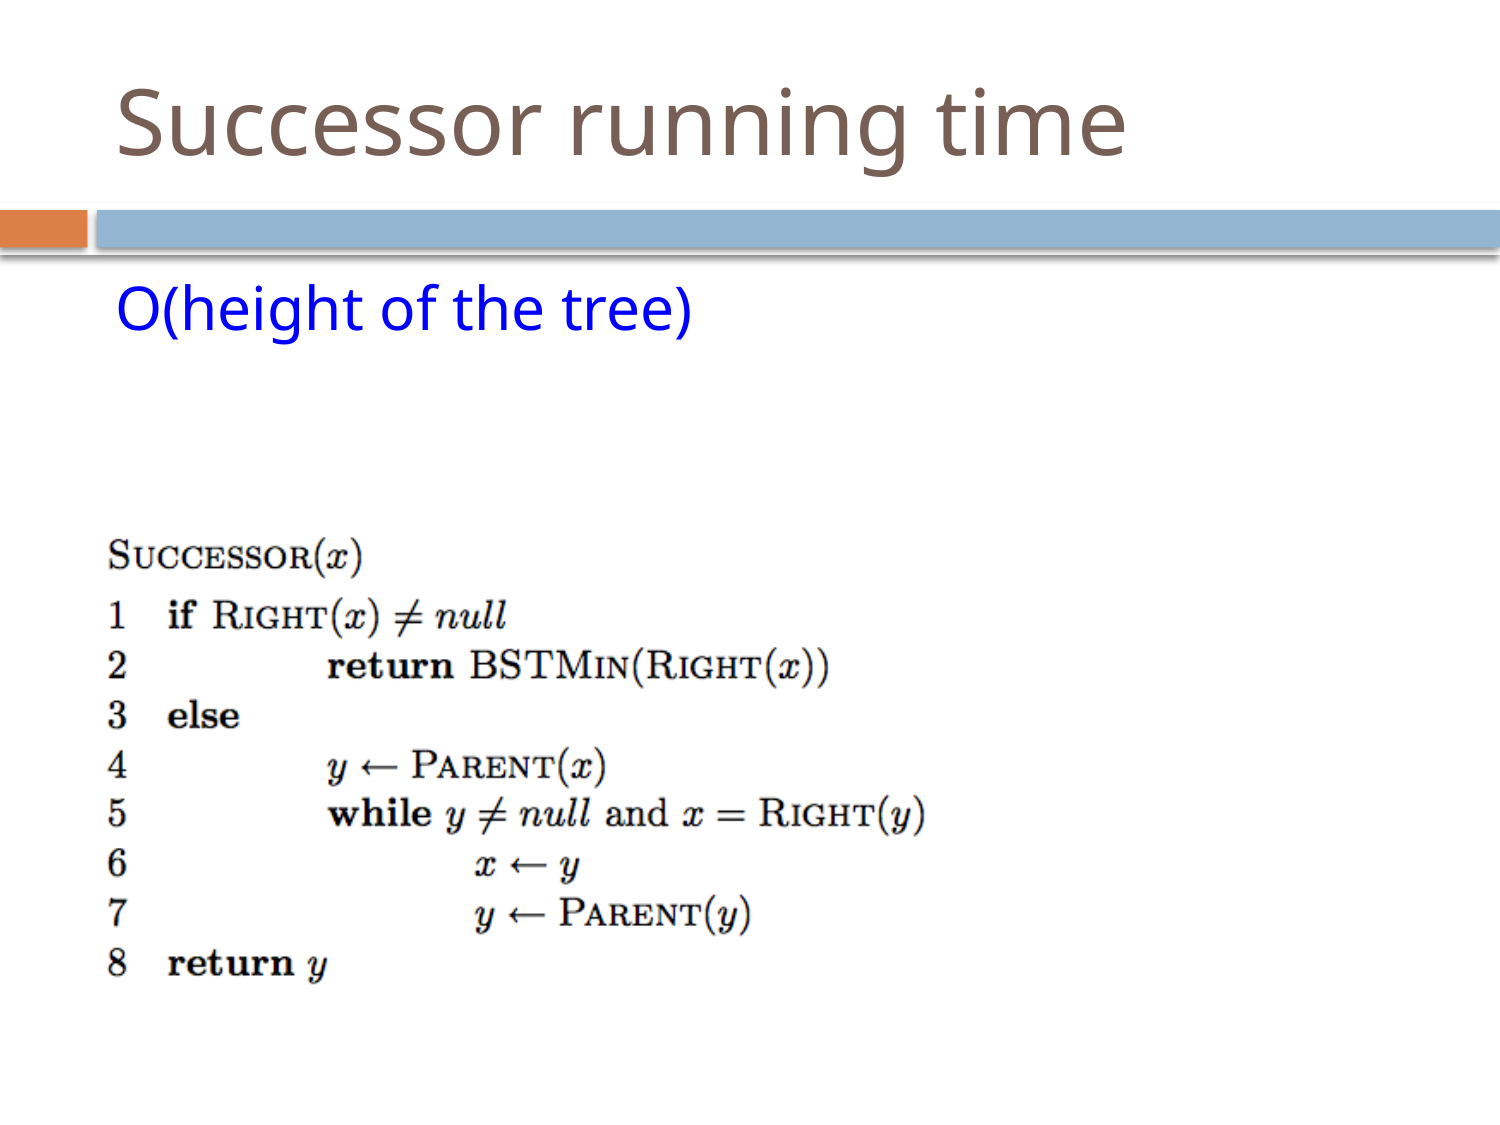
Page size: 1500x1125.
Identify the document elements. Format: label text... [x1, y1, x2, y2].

picture [99, 524, 938, 993]
title Successor running time [100, 37, 1438, 200]
list O(height of the tree) [100, 262, 1438, 1005]
